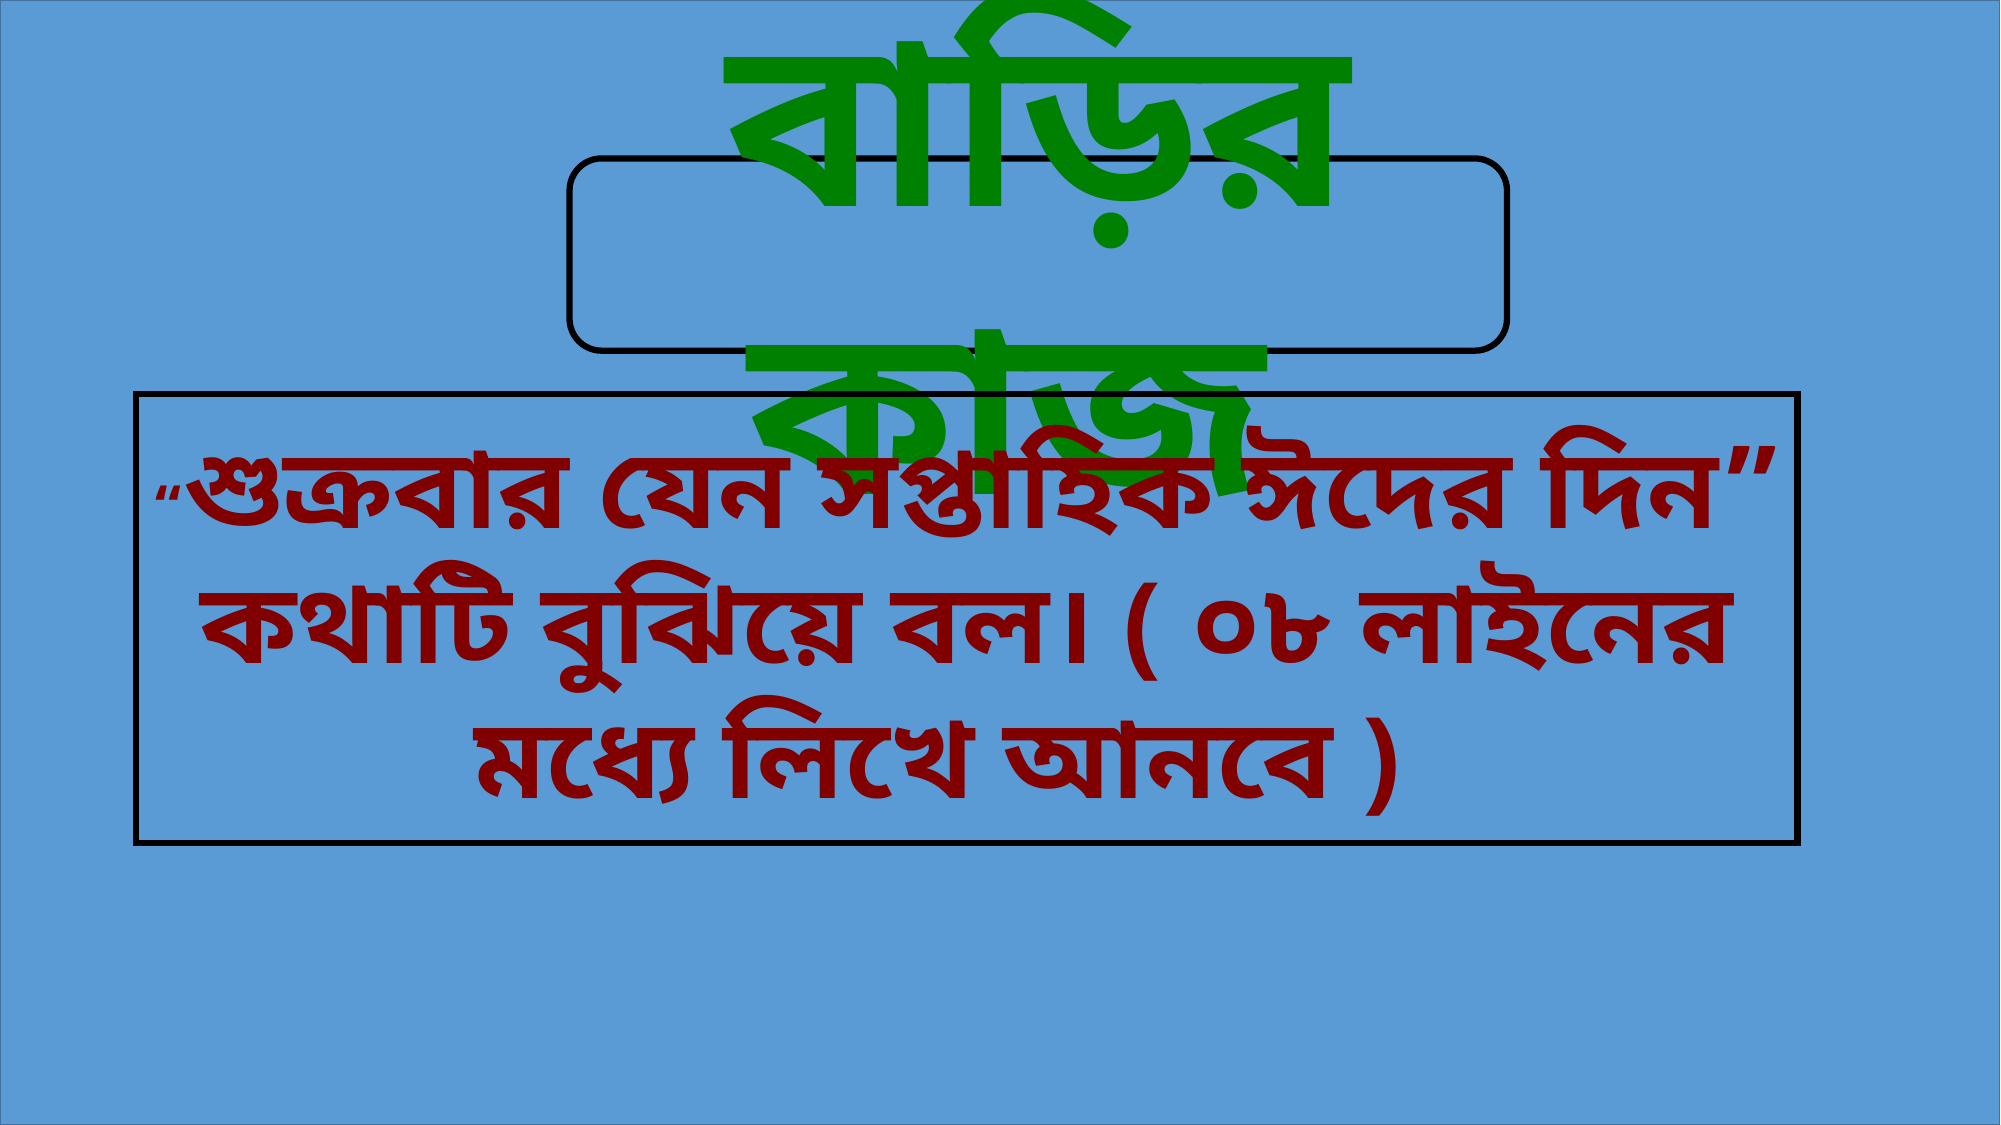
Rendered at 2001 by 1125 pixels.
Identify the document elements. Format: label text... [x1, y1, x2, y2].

text_box বাড়ির কাজ [568, 157, 1509, 352]
text_box [0, 0, 2000, 1125]
text_box “শুক্রবার যেন সপ্তাহিক ঈদের দিন” কথাটি বুঝিয়ে বল। ( ০৮ লাইনের মধ্যে লিখে আনবে ) [135, 393, 1799, 844]
